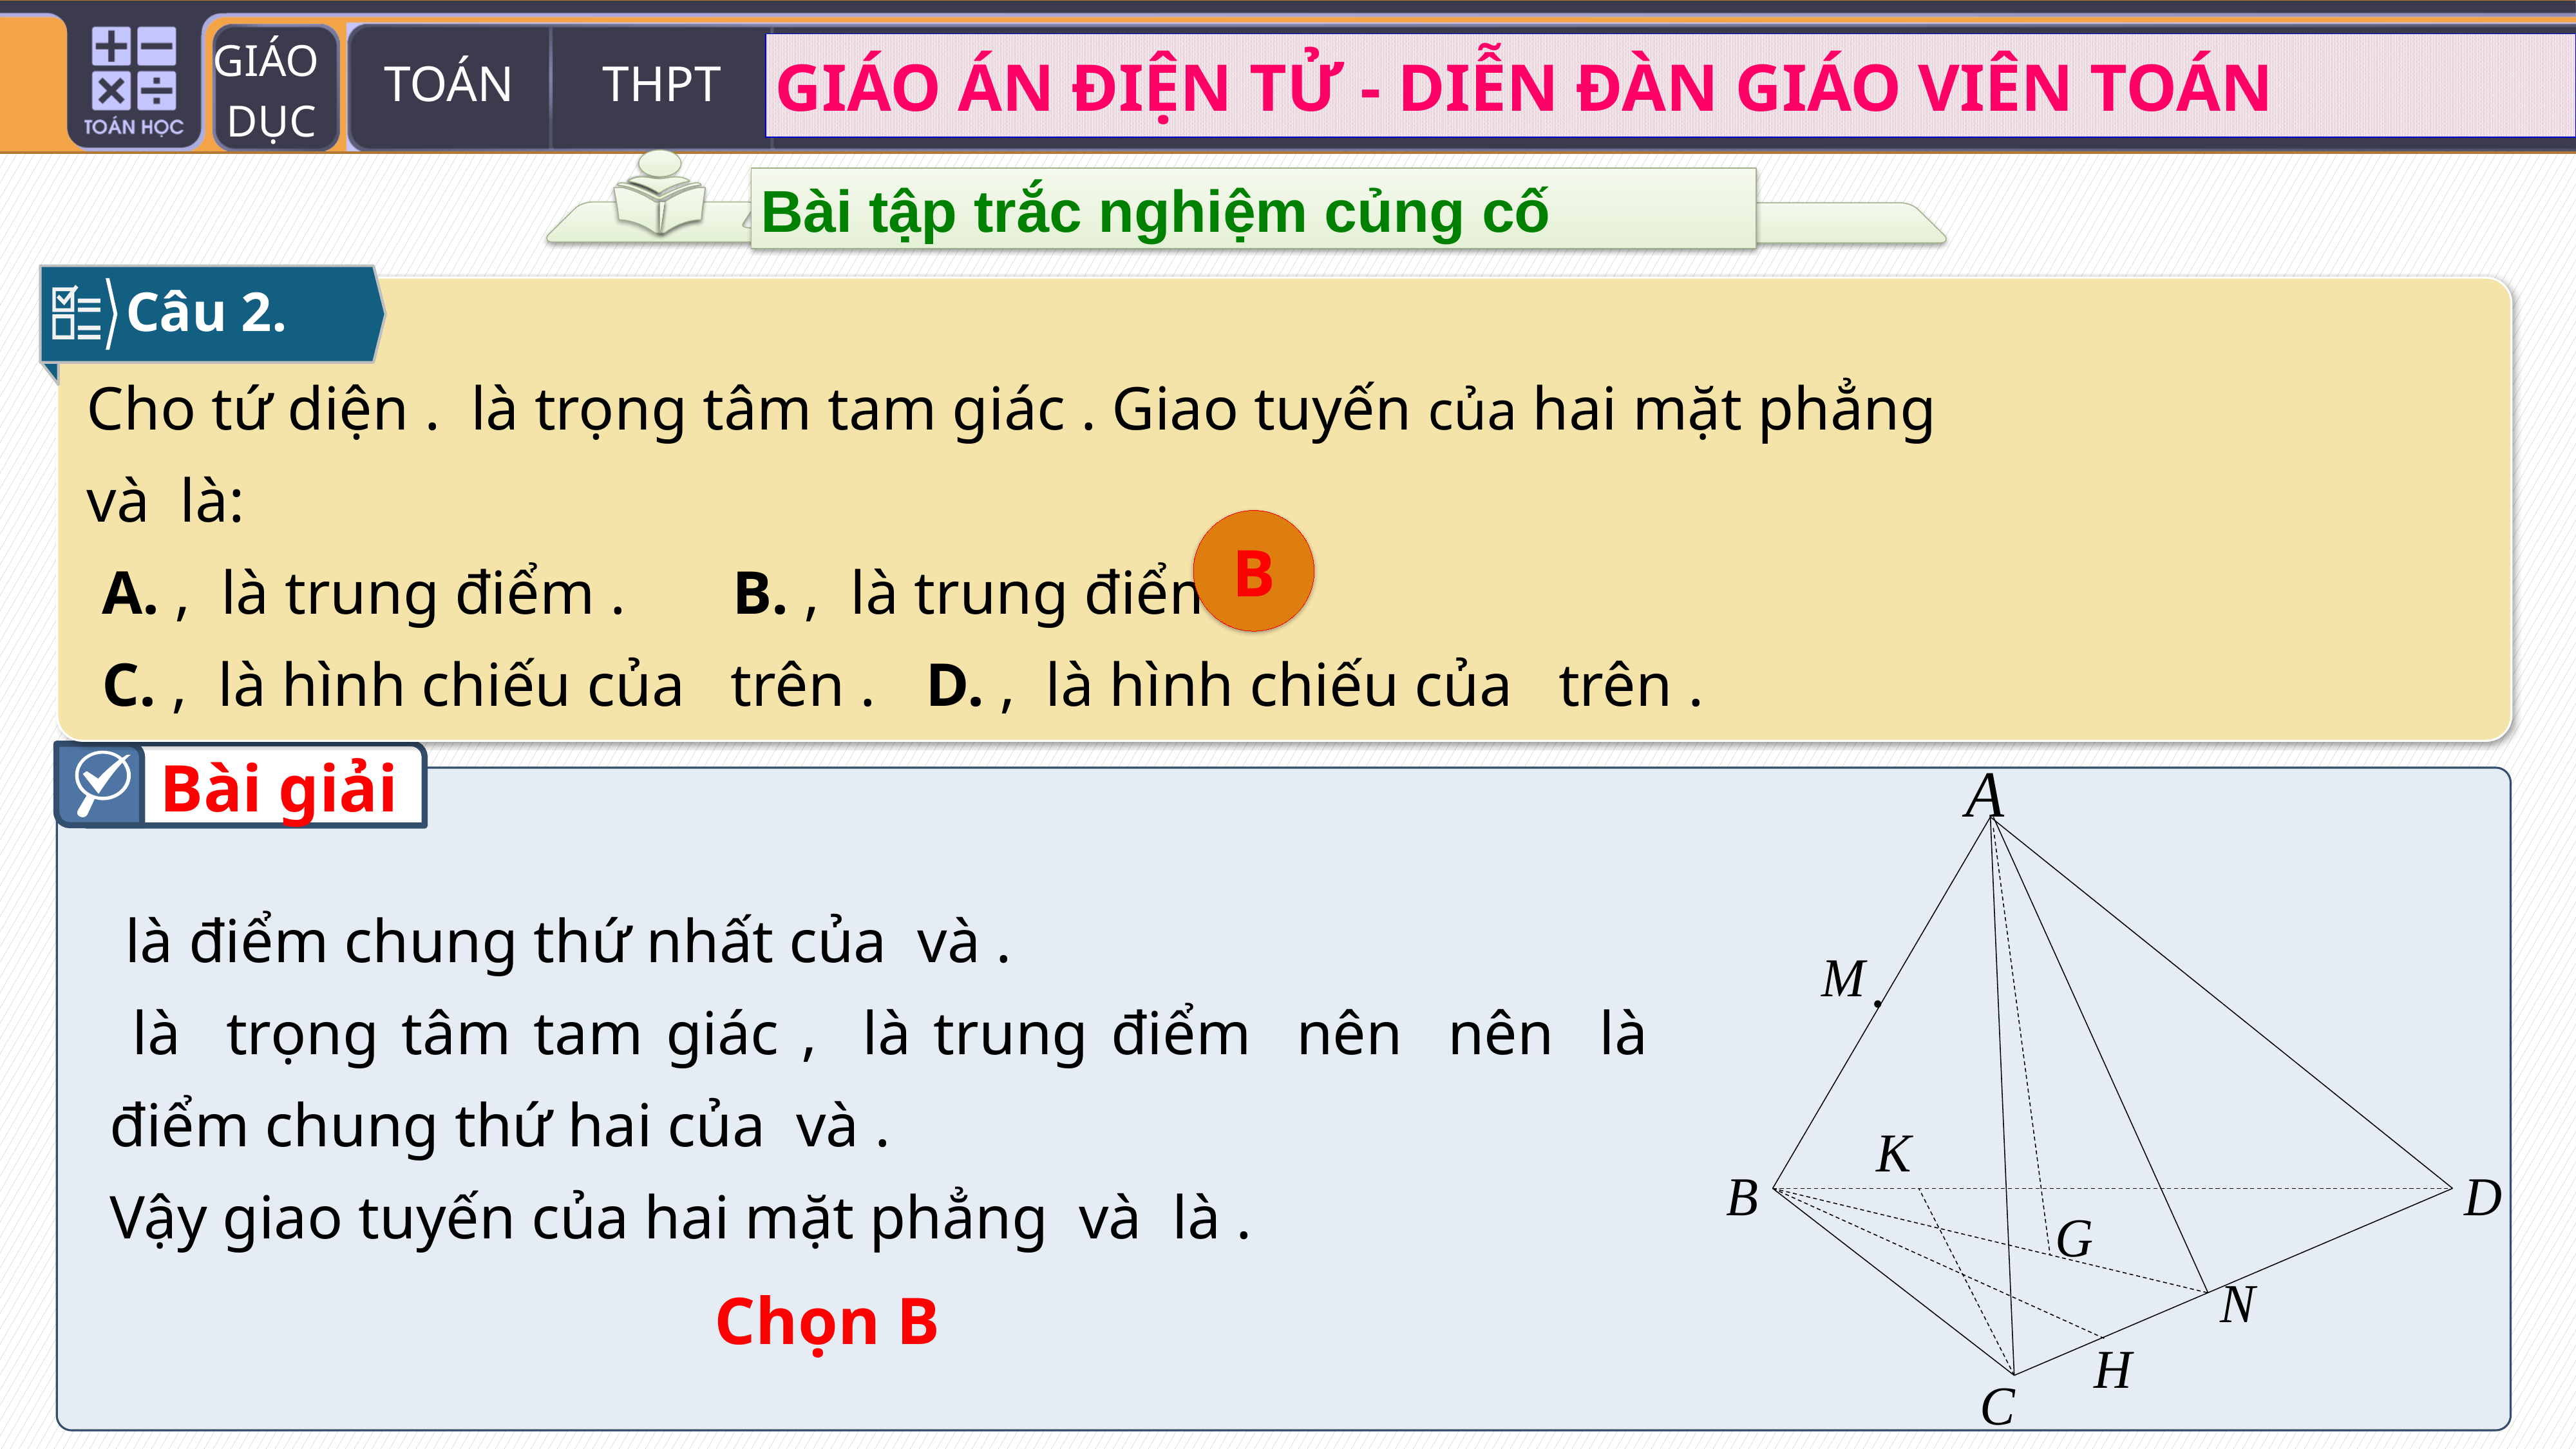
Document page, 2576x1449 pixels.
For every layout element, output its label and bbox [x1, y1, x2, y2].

text_box [544, 149, 1949, 250]
text_box [56, 748, 2511, 1431]
text_box [1714, 756, 2516, 1442]
text_box [40, 265, 2512, 741]
